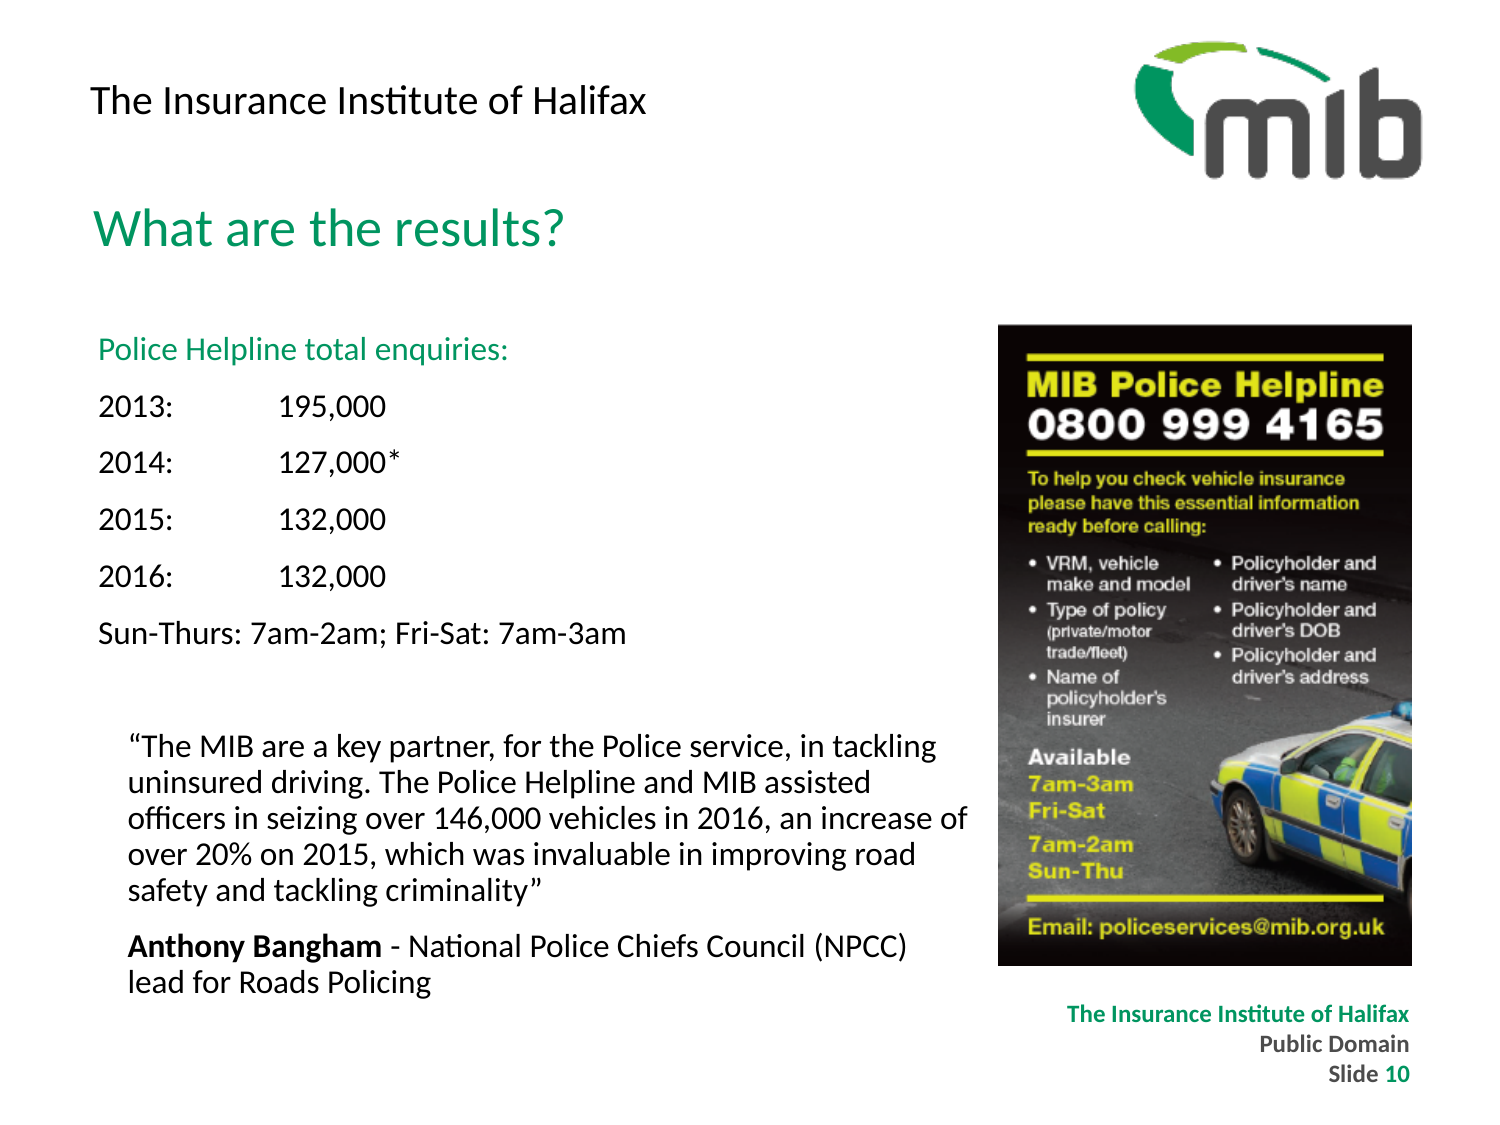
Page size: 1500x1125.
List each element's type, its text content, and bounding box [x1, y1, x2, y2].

slide_number The Insurance Institute of Halifax Public Domain Slide 10 [740, 993, 1425, 1092]
picture [998, 324, 1412, 966]
picture [1092, 0, 1465, 222]
title The Insurance Institute of Halifax [75, 45, 1178, 207]
text_box What are the results? [78, 185, 1412, 273]
text_box Police Helpline total enquiries: 2013: 195,000 2014: 127,000* 2015: 132,000 2016: 132,000 Sun-Thurs: 7am-2am; Fri-Sat: 7am-3am “The MIB are a key partner, for the Police service, in tackling uninsured driving. The Police Helpline and MIB assisted officers in seizing over 146,000 vehicles in 2016, an increase of over 20% on 2015, which was invaluable in improving road safety and tackling criminality” Anthony Bangham - National Police Chiefs Council (NPCC) lead for Roads Policing [83, 324, 986, 1048]
